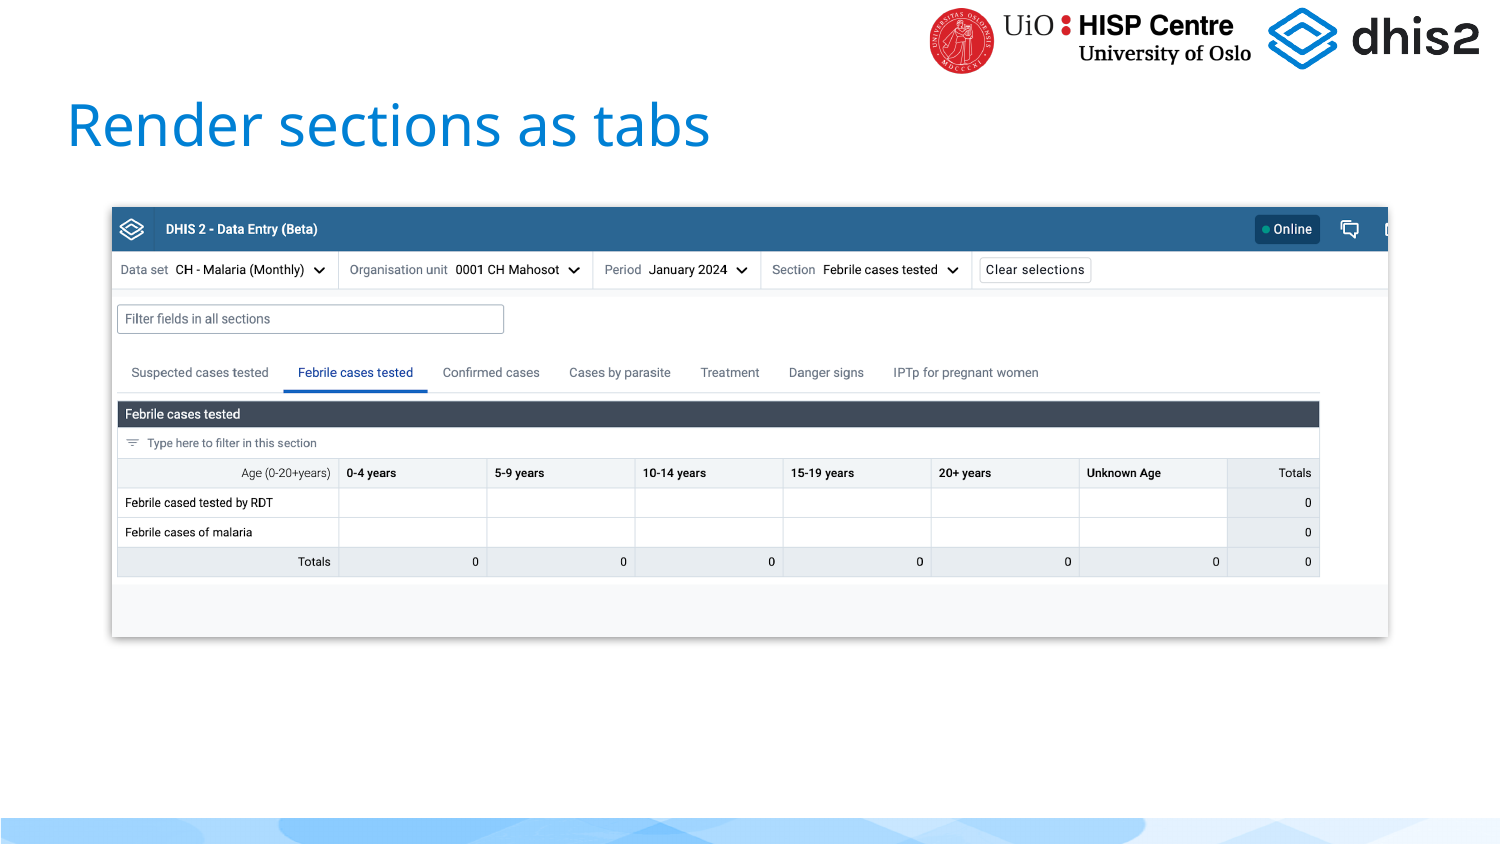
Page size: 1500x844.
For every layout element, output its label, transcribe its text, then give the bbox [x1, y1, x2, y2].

picture [929, 8, 1253, 72]
picture [1267, 6, 1480, 71]
title Render sections as tabs [51, 72, 1449, 167]
picture [112, 207, 1388, 637]
picture [2, 818, 1500, 844]
